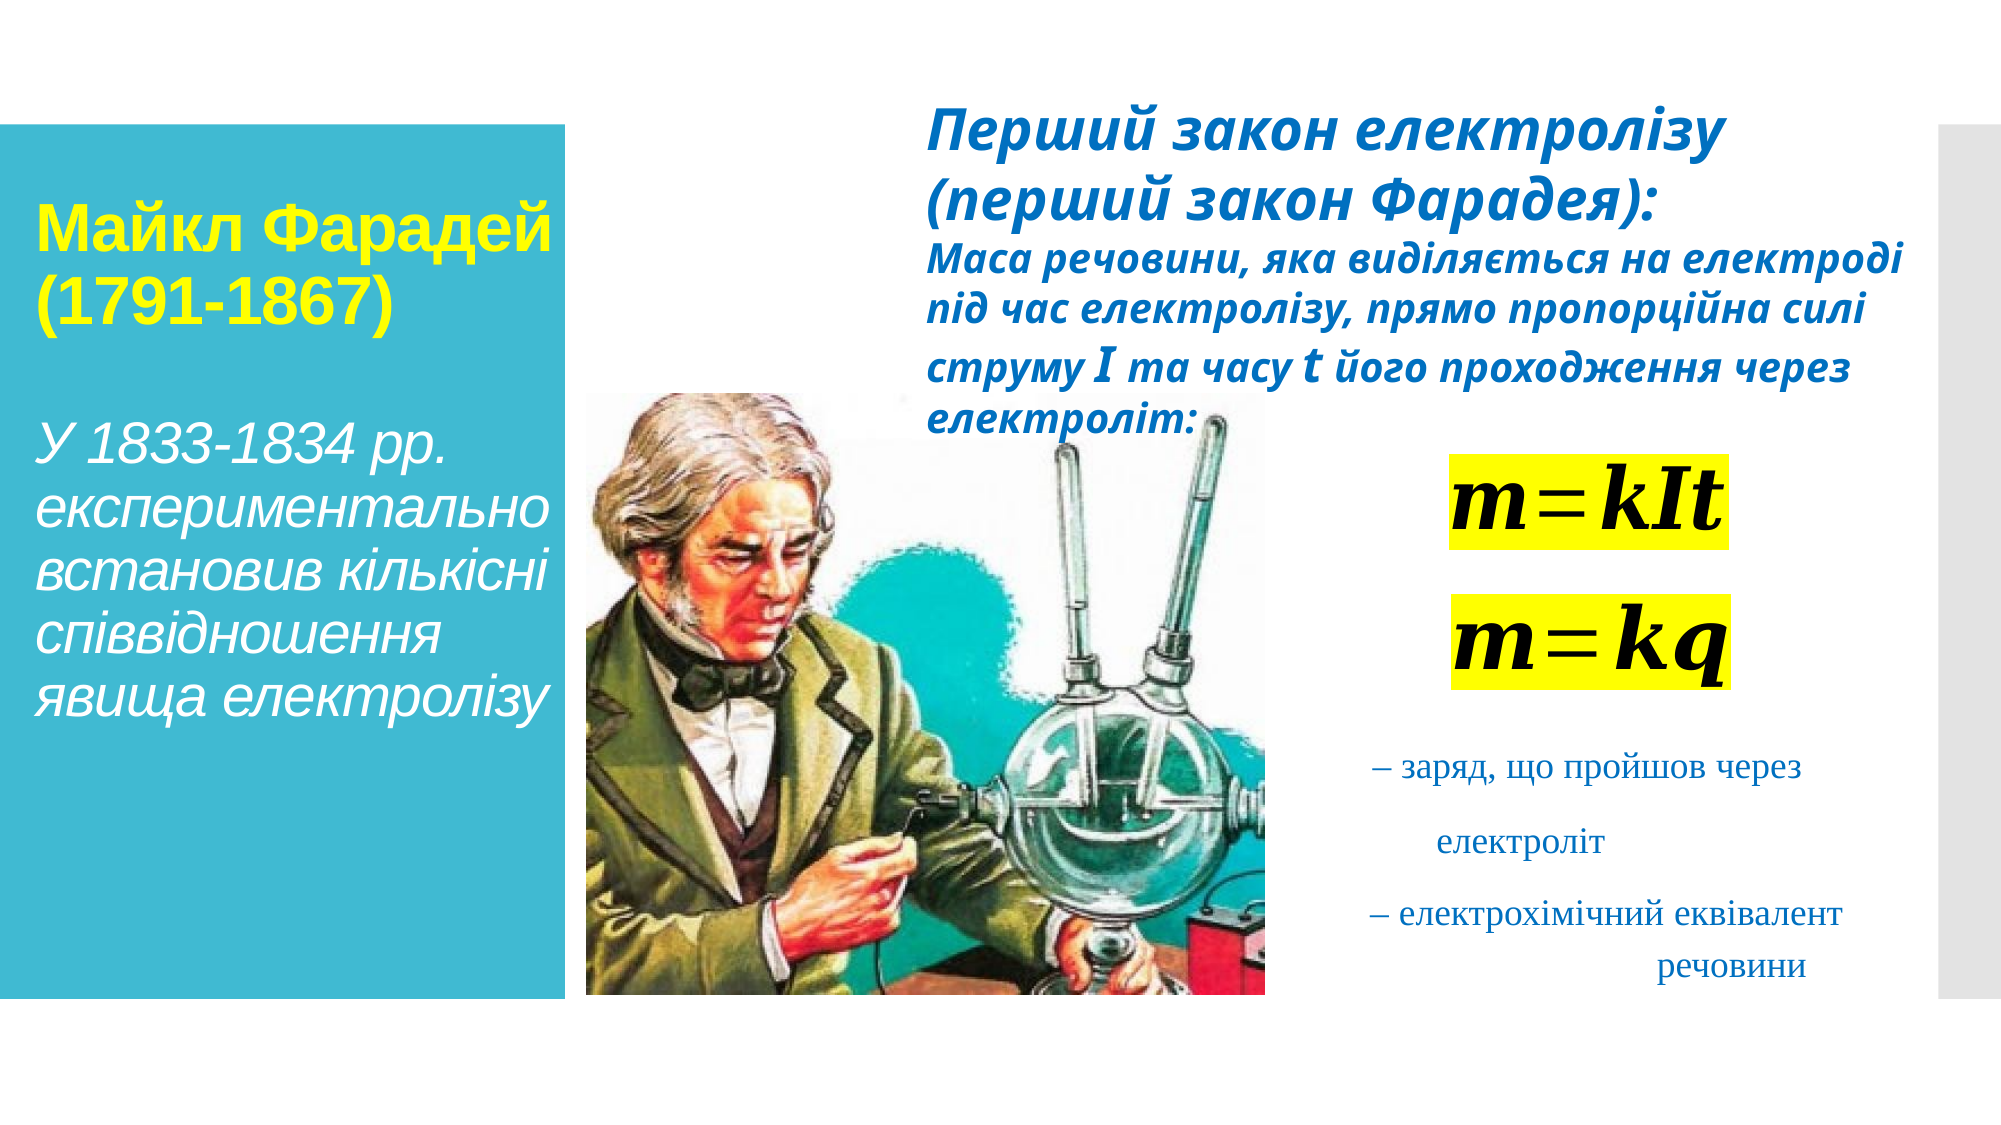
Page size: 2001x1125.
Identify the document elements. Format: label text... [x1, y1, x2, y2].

title Майкл Фарадей (1791-1867) У 1833-1834 рр. експериментально встановив кількісні співвідношення явища електролізу [20, 138, 569, 940]
text_box Перший закон електролізу (перший закон Фарадея): Маса речовини, яка виділяється на електроді під час електролізу, прямо пропорційна силі струму I та часу t його проходження через електроліт: [911, 84, 1944, 450]
picture [586, 393, 1265, 996]
